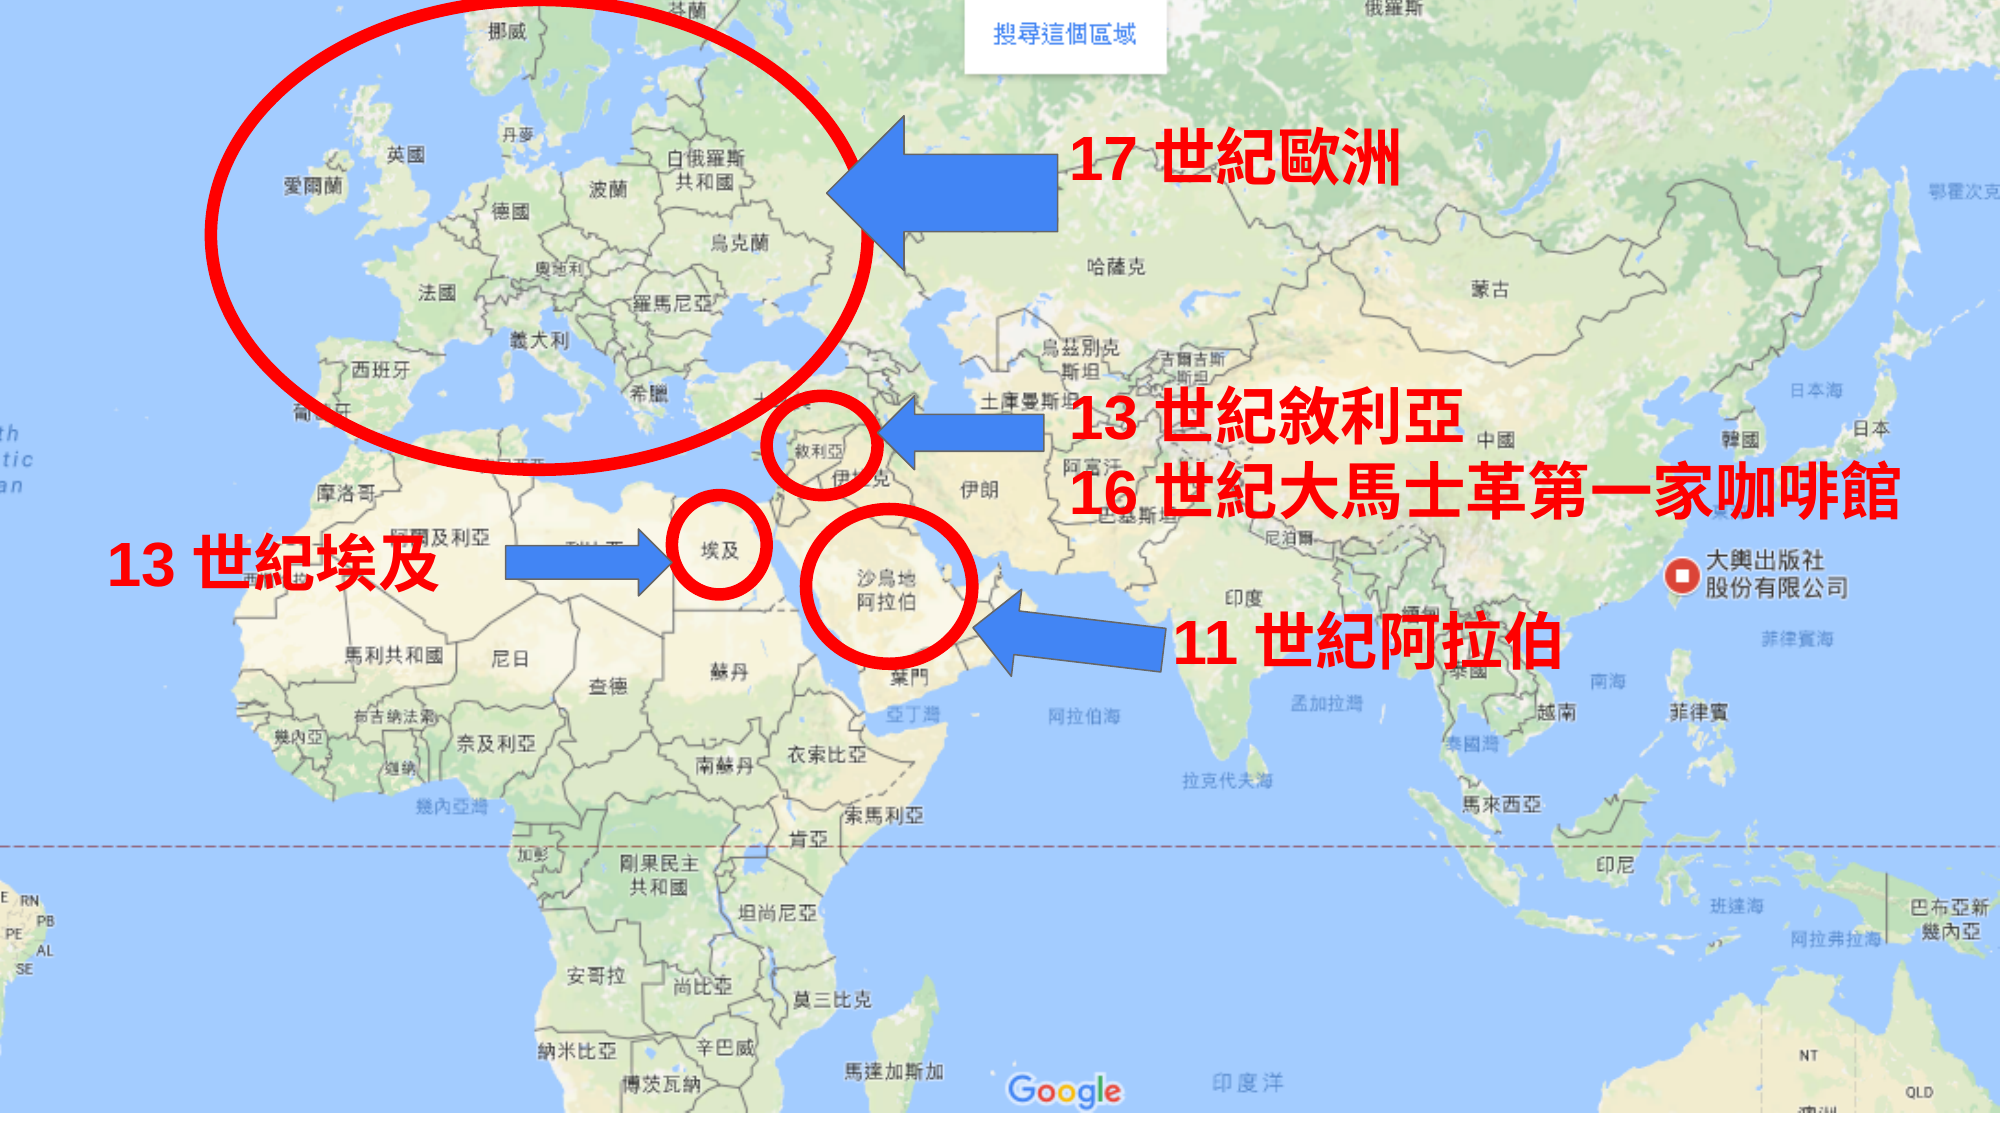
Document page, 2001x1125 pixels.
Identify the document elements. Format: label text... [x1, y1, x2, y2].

text_box 13世紀敘利亞 16世紀大馬士革第一家咖啡館 11世紀阿拉伯 [1053, 291, 2000, 720]
text_box 17世紀歐洲 [1053, 102, 1769, 217]
text_box [505, 528, 672, 596]
text_box 13世紀埃及 [91, 508, 555, 664]
text_box [877, 395, 1044, 470]
text_box [766, 395, 878, 496]
text_box [972, 589, 1166, 677]
picture [0, 0, 2000, 1113]
text_box [826, 115, 1058, 271]
text_box [210, 0, 868, 470]
text_box [805, 508, 973, 664]
text_box [671, 495, 767, 595]
